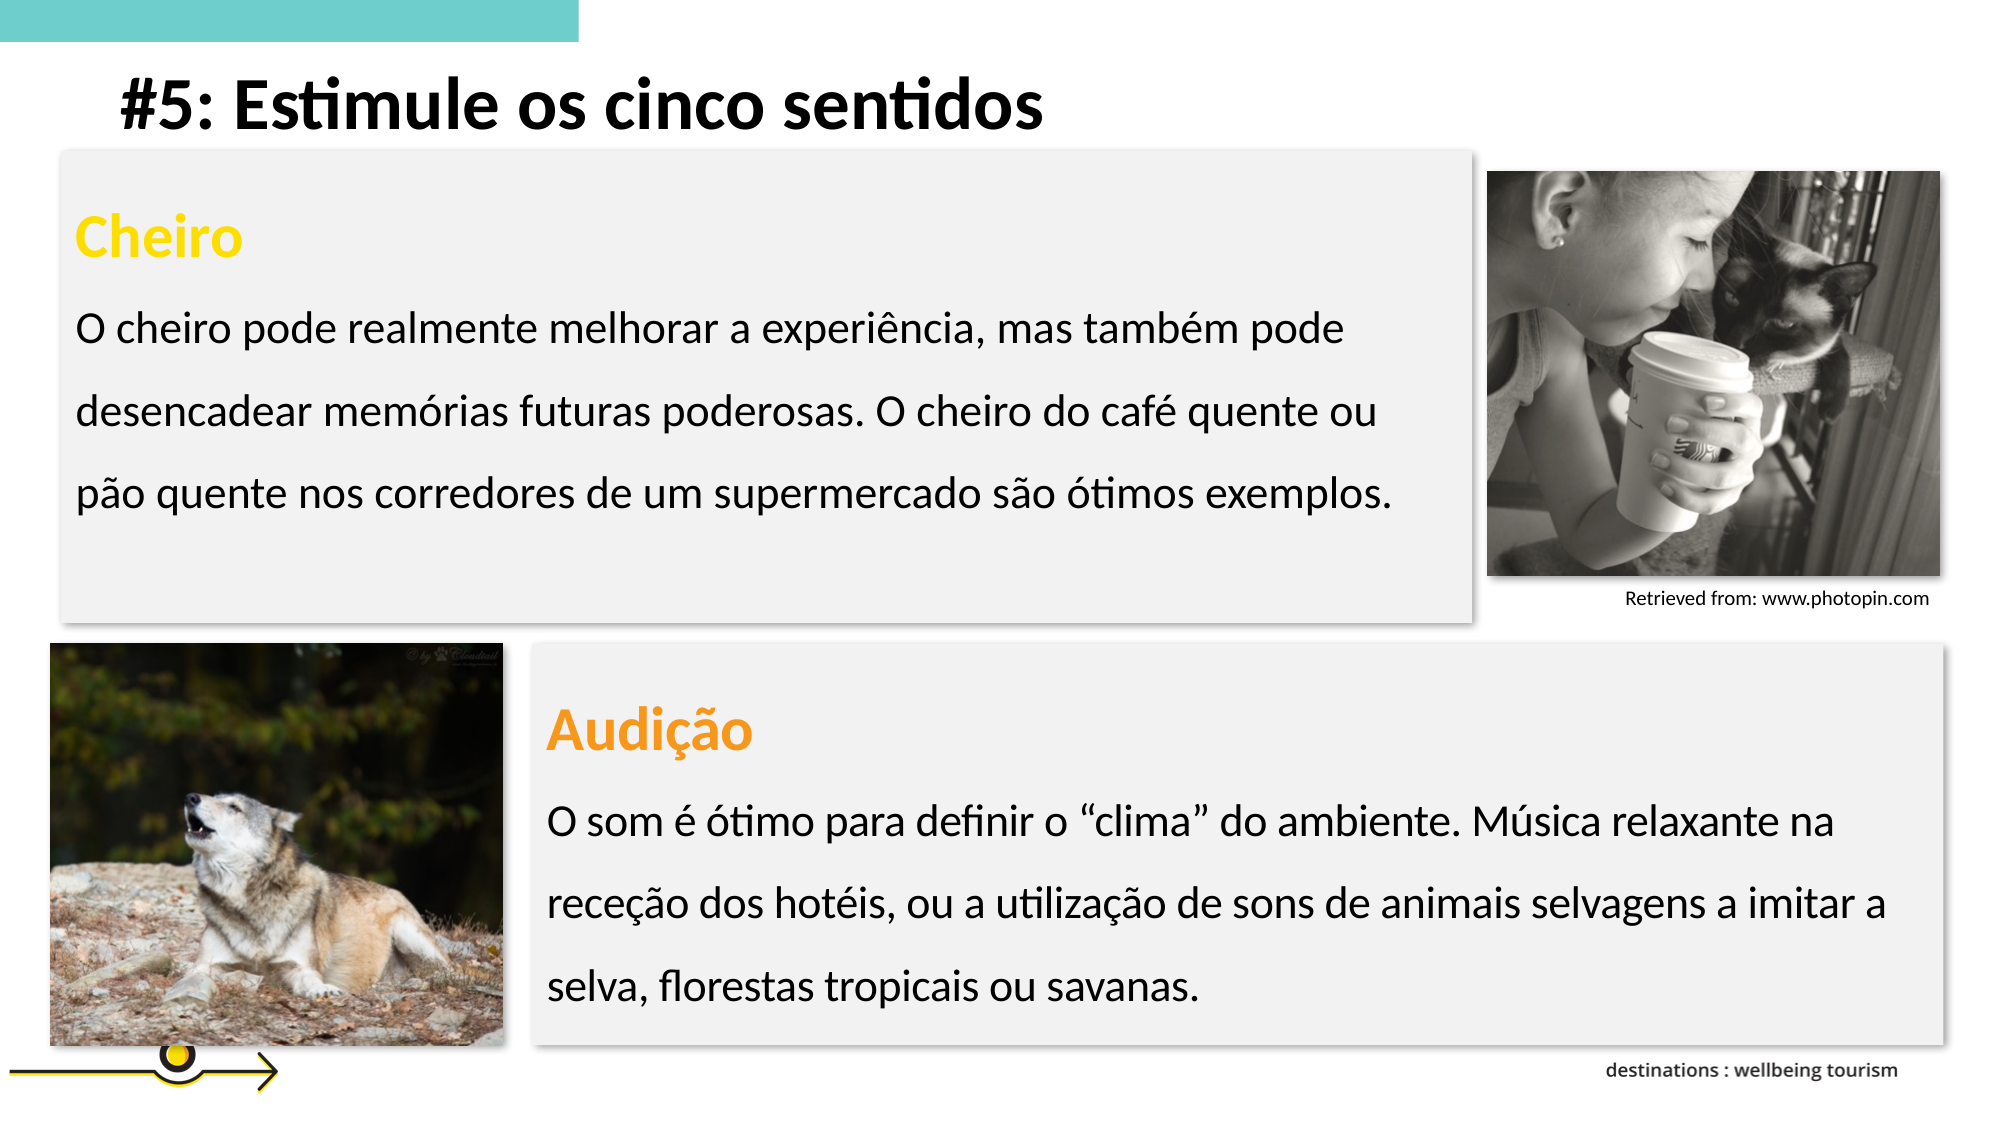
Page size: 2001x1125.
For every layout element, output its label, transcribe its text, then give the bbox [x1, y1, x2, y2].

text_box Cheiro O cheiro pode realmente melhorar a experiência, mas também pode desencadear memórias futuras poderosas. O cheiro do café quente ou pão quente nos corredores de um supermercado são ótimos exemplos. [60, 150, 1473, 624]
picture [1604, 1053, 1928, 1093]
picture [0, 643, 503, 1125]
text_box #5: Estimule os cinco sentidos [105, 57, 1943, 172]
text_box Audição O som é ótimo para definir o “clima” do ambiente. Música relaxante na receção dos hotéis, ou a utilização de sons de animais selvagens a imitar a selva, florestas tropicais ou savanas. [531, 642, 1944, 1046]
text_box Retrieved from: www.photopin.com [1482, 577, 1945, 617]
picture [1487, 171, 1940, 576]
